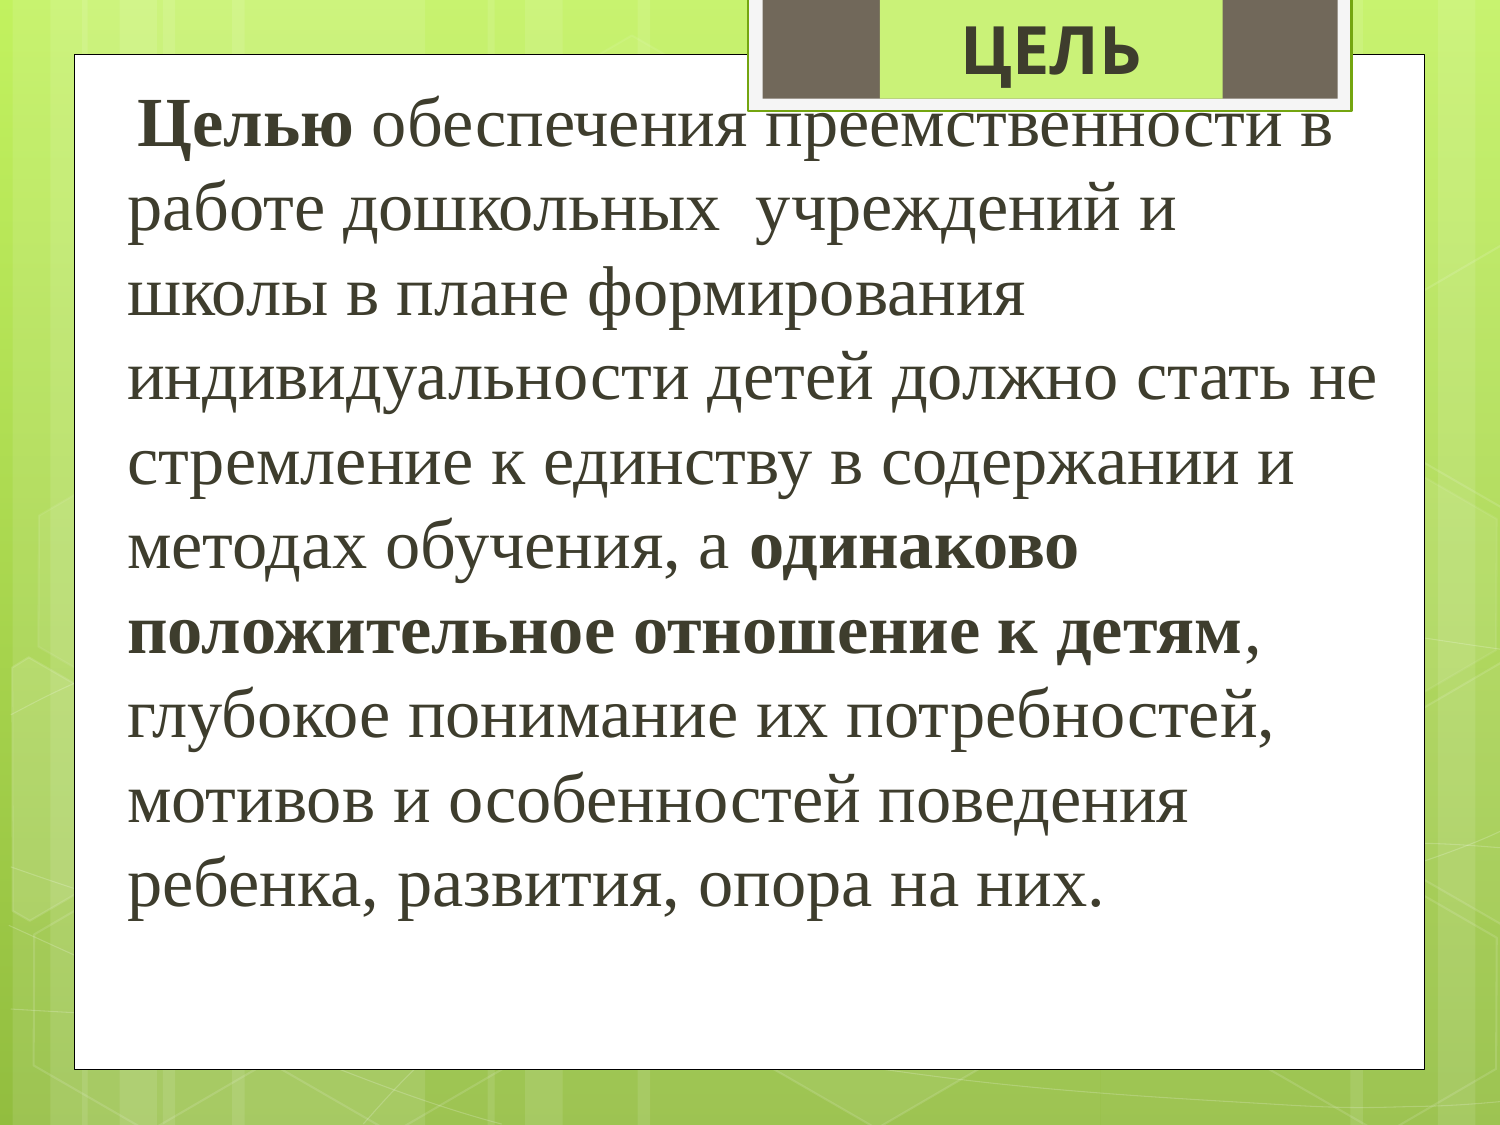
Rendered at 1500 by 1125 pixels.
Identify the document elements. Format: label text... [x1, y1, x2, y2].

title Целью обеспечения преемственности в работе дошкольных учреждений и школы в плане формирования индивидуальности детей должно стать не стремление к единству в содержании и методах обучения, а одинаково положительное отношение к детям, глубокое понимание их потребностей, мотивов и особенностей поведения ребенка, развития, опора на них. [112, 49, 1412, 1013]
list ЦЕЛЬ [879, 0, 1223, 99]
